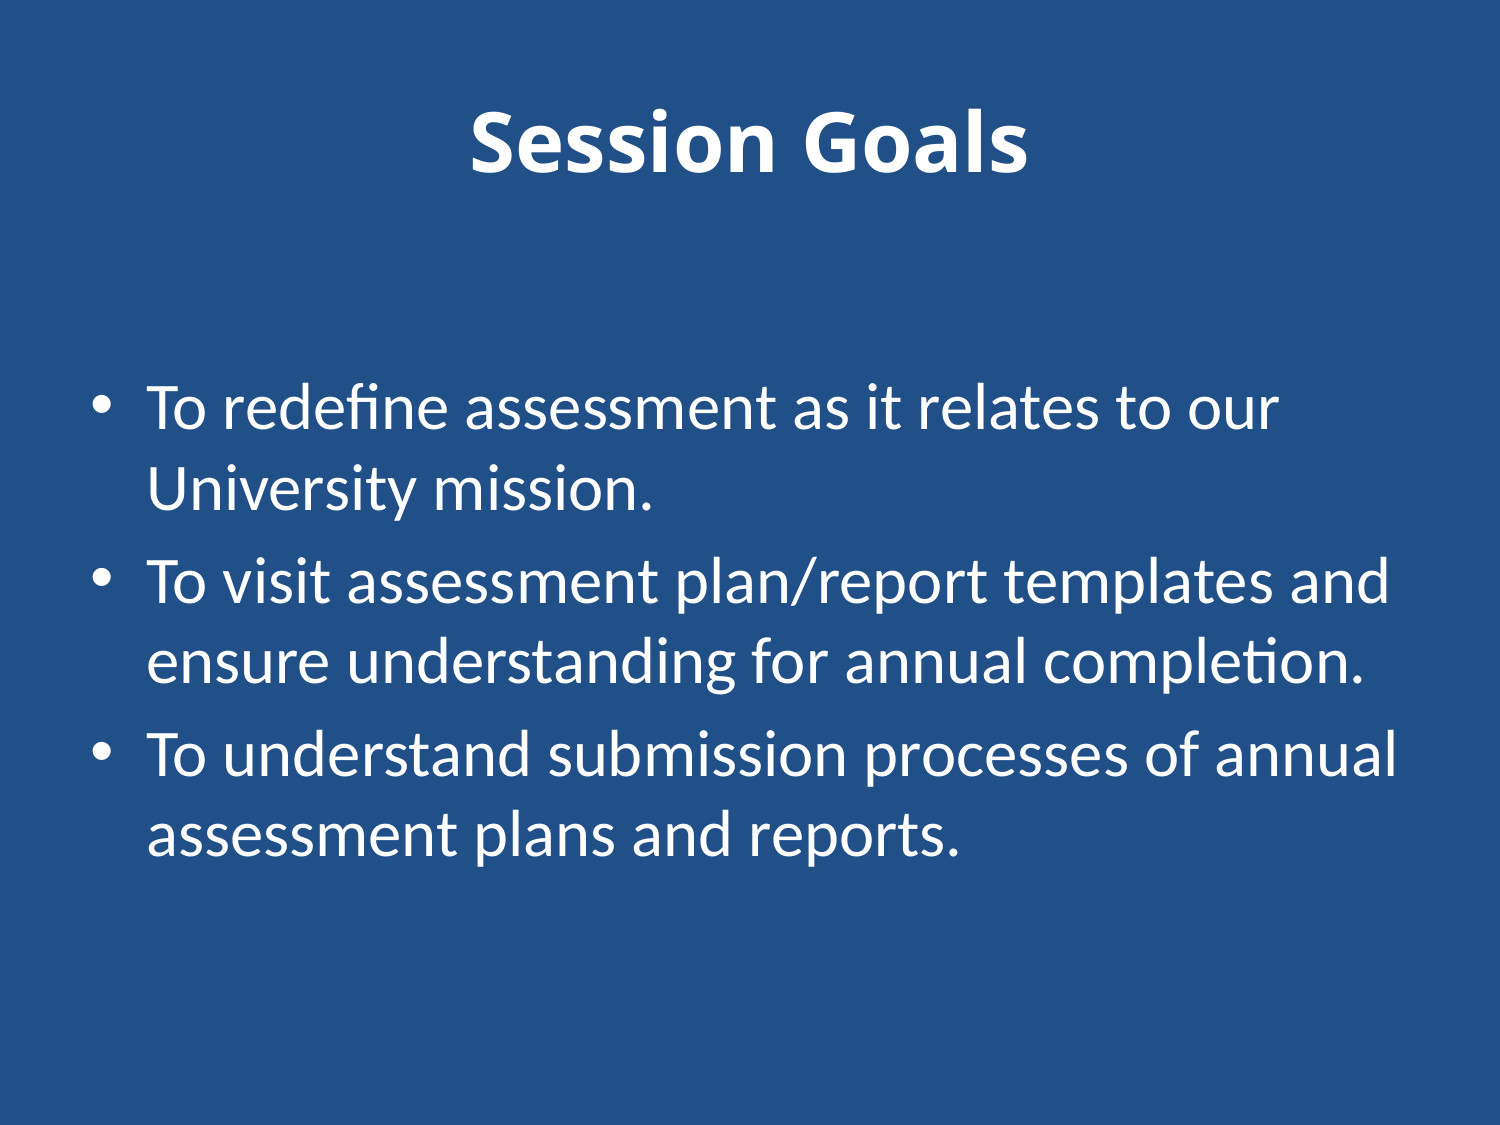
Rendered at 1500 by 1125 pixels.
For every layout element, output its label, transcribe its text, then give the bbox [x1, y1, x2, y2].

list To redefine assessment as it relates to our University mission. To visit assessment plan/report templates and ensure understanding for annual completion. To understand submission processes of annual assessment plans and reports. [75, 262, 1425, 1005]
title Session Goals [75, 45, 1425, 233]
